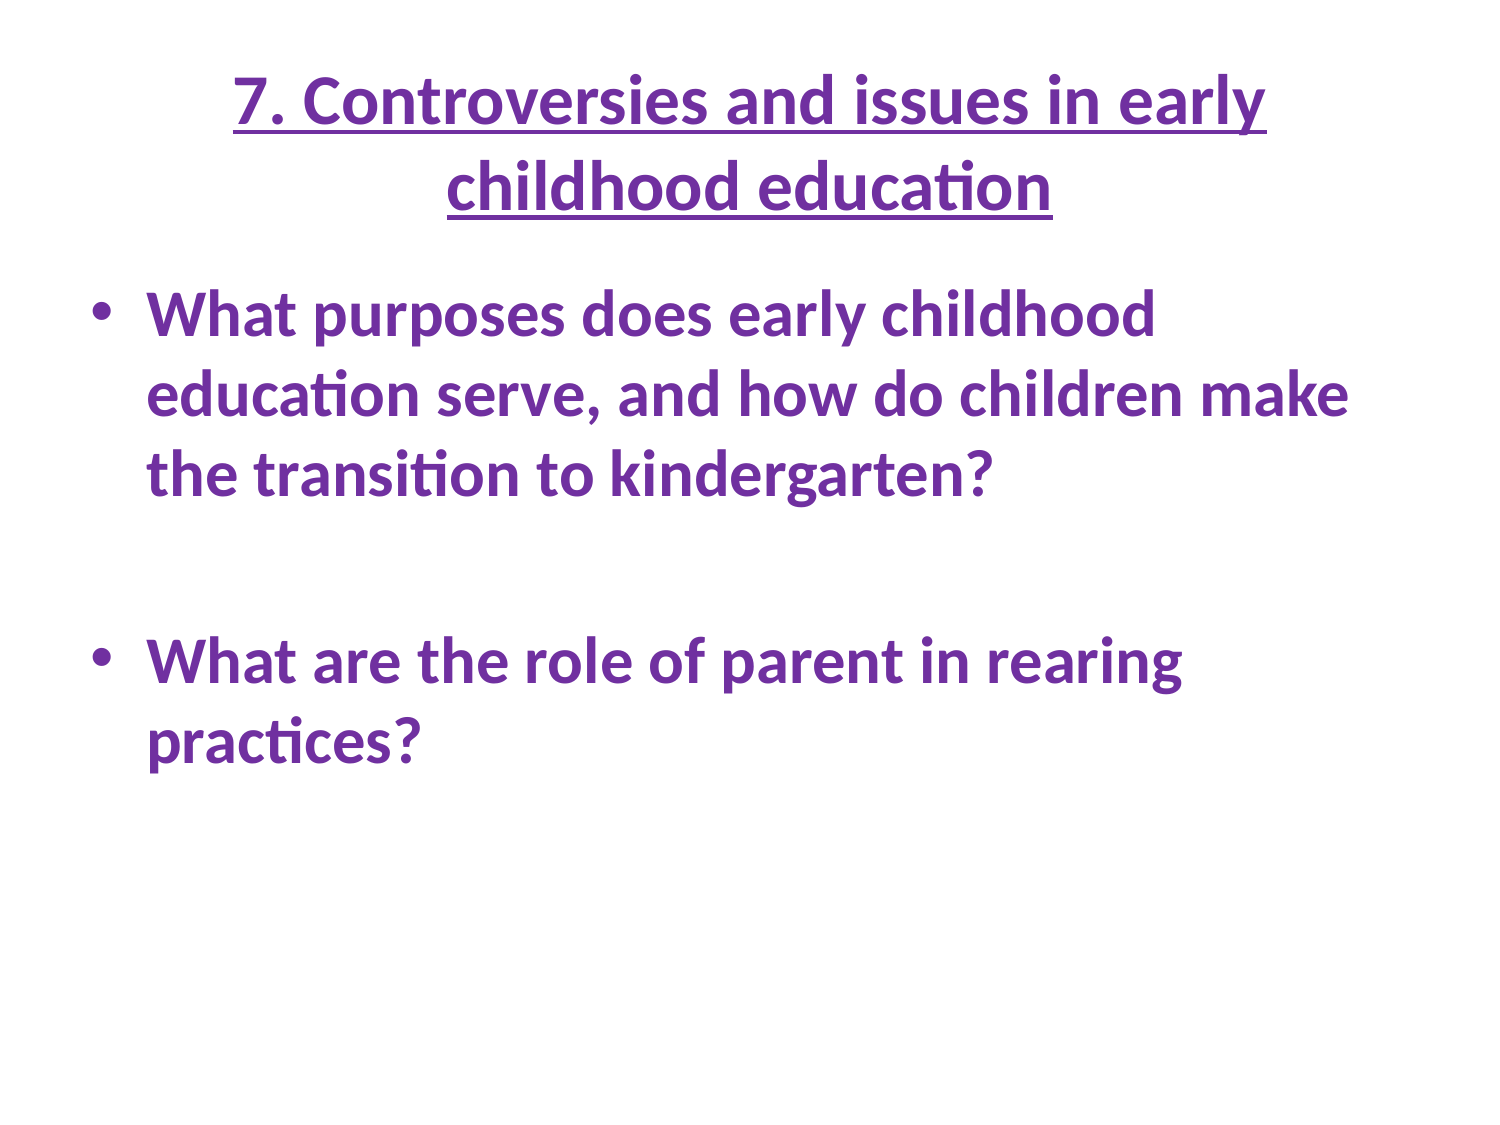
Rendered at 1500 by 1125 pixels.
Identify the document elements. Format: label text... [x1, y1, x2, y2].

title 7. Controversies and issues in early childhood education [74, 44, 1426, 233]
list What purposes does early childhood education serve, and how do children make the transition to kindergarten? What are the role of parent in rearing practices? [74, 262, 1426, 1006]
